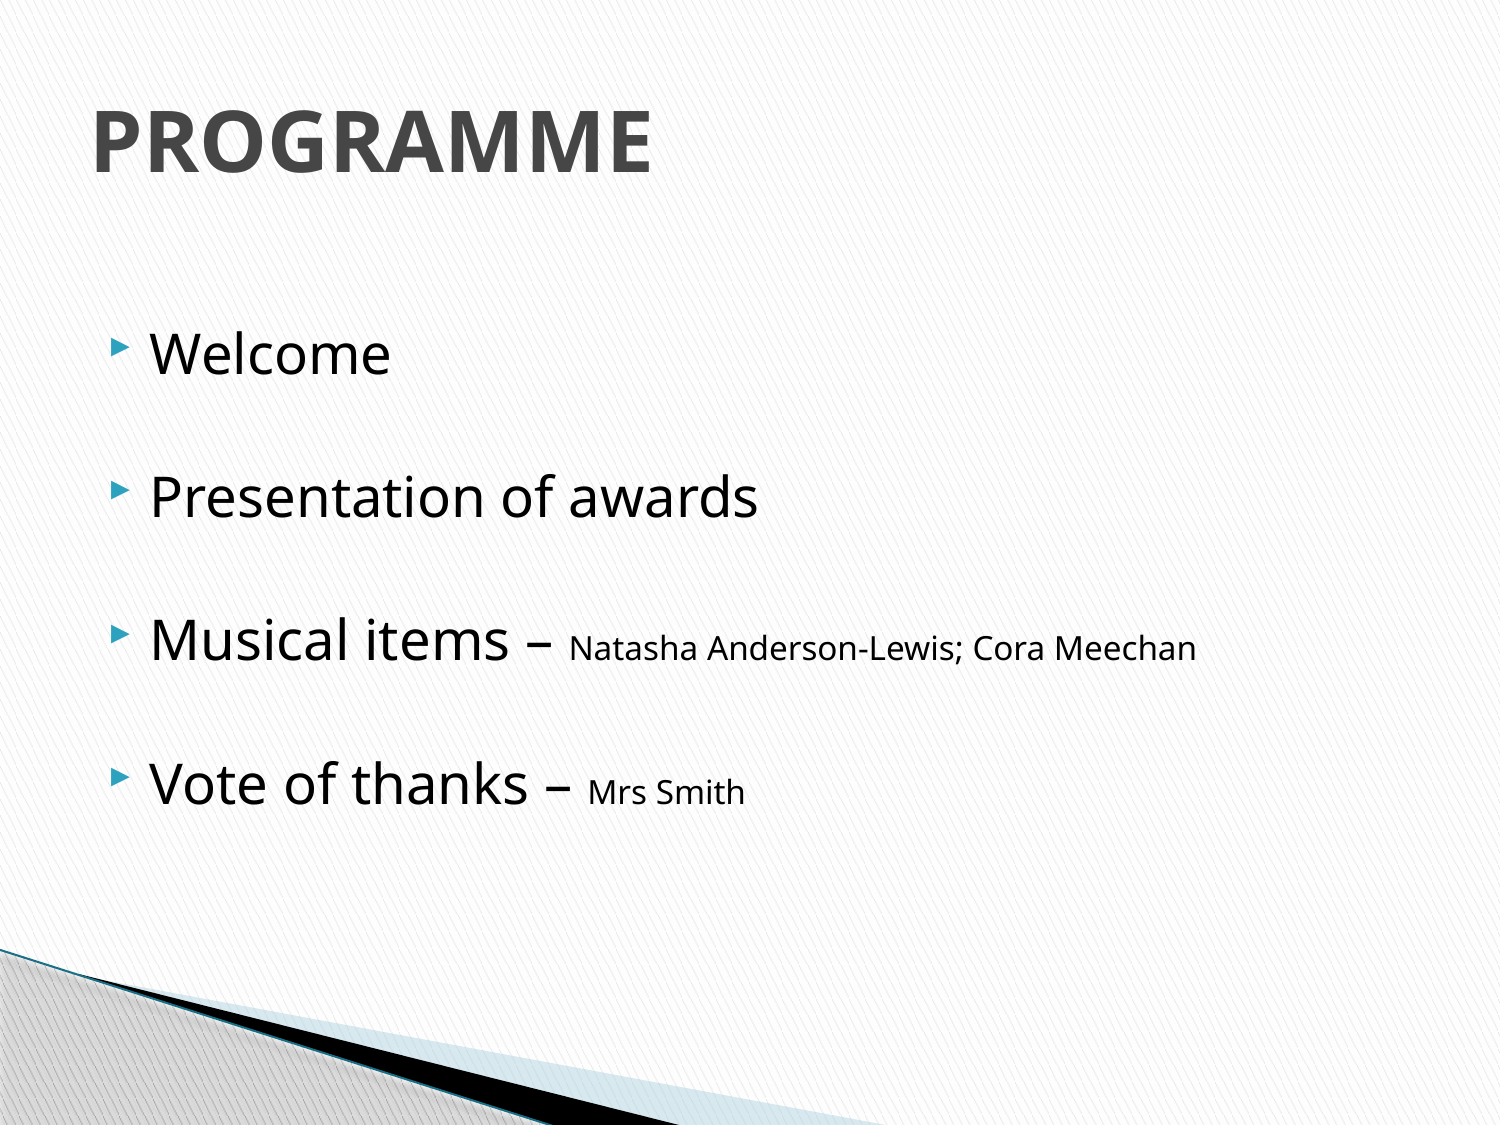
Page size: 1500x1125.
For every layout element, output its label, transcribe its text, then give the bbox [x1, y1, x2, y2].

list Welcome Presentation of awards Musical items – Natasha Anderson-Lewis; Cora Meechan Vote of thanks – Mrs Smith [75, 242, 1425, 986]
title PROGRAMME [75, 45, 1425, 233]
